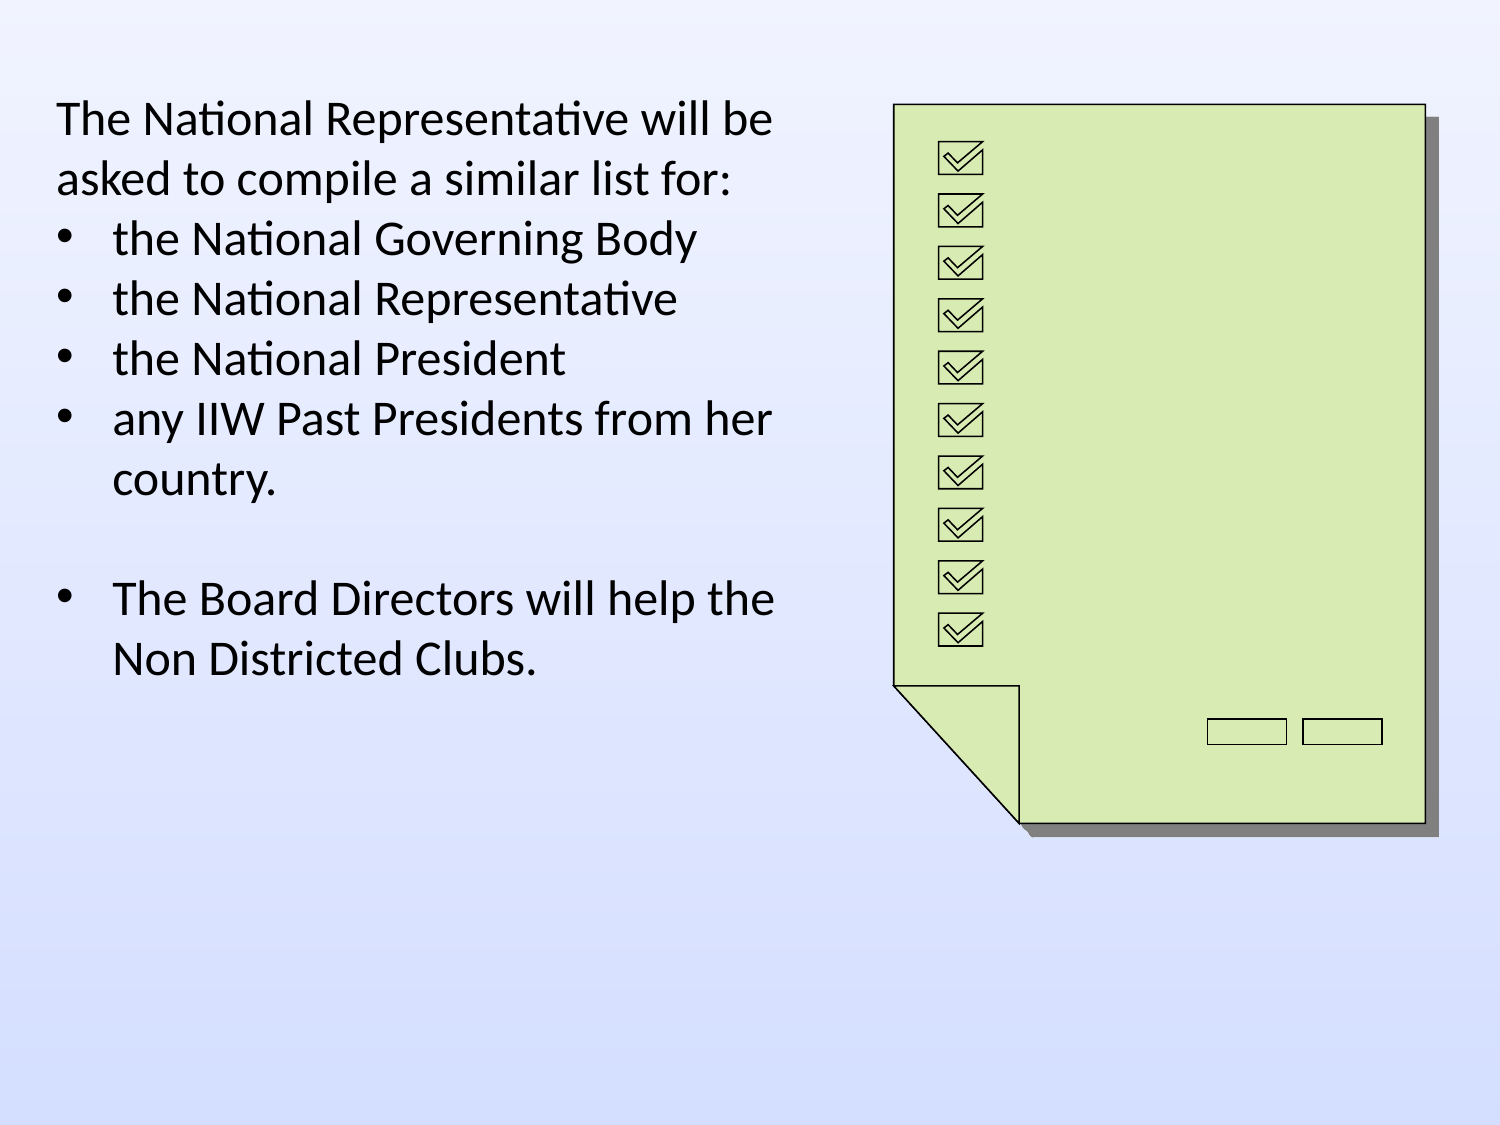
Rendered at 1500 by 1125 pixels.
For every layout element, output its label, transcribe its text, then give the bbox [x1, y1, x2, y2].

text_box The National Representative will be asked to compile a similar list for: the National Governing Body the National Representative the National President any IIW Past Presidents from her country. The Board Directors will help the Non Districted Clubs. [41, 78, 809, 693]
text_box [893, 104, 1426, 824]
